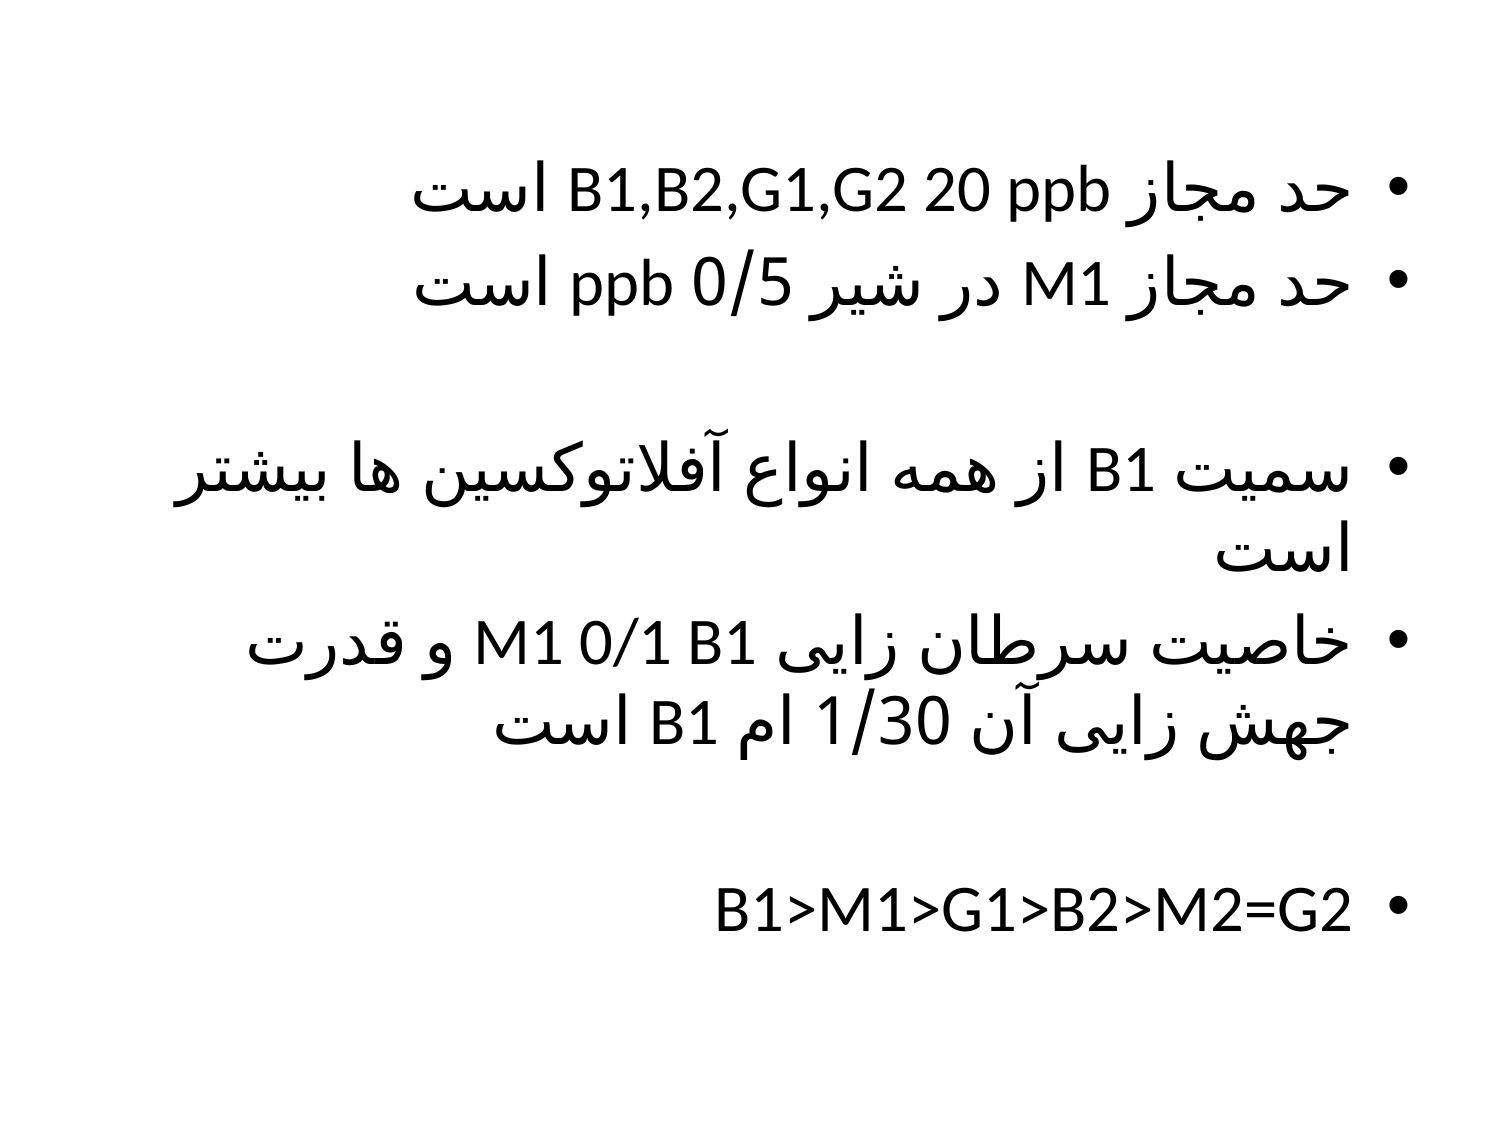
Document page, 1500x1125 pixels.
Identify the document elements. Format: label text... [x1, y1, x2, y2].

list حد مجاز B1,B2,G1,G2 20 ppb است حد مجاز M1 در شیر 0/5 ppb است سمیت B1 از همه انواع آفلاتوکسین ها بیشتر است خاصیت سرطان زایی M1 0/1 B1 و قدرت جهش زایی آن 1/30 ام B1 است B1>M1>G1>B2>M2=G2 [75, 137, 1425, 1005]
